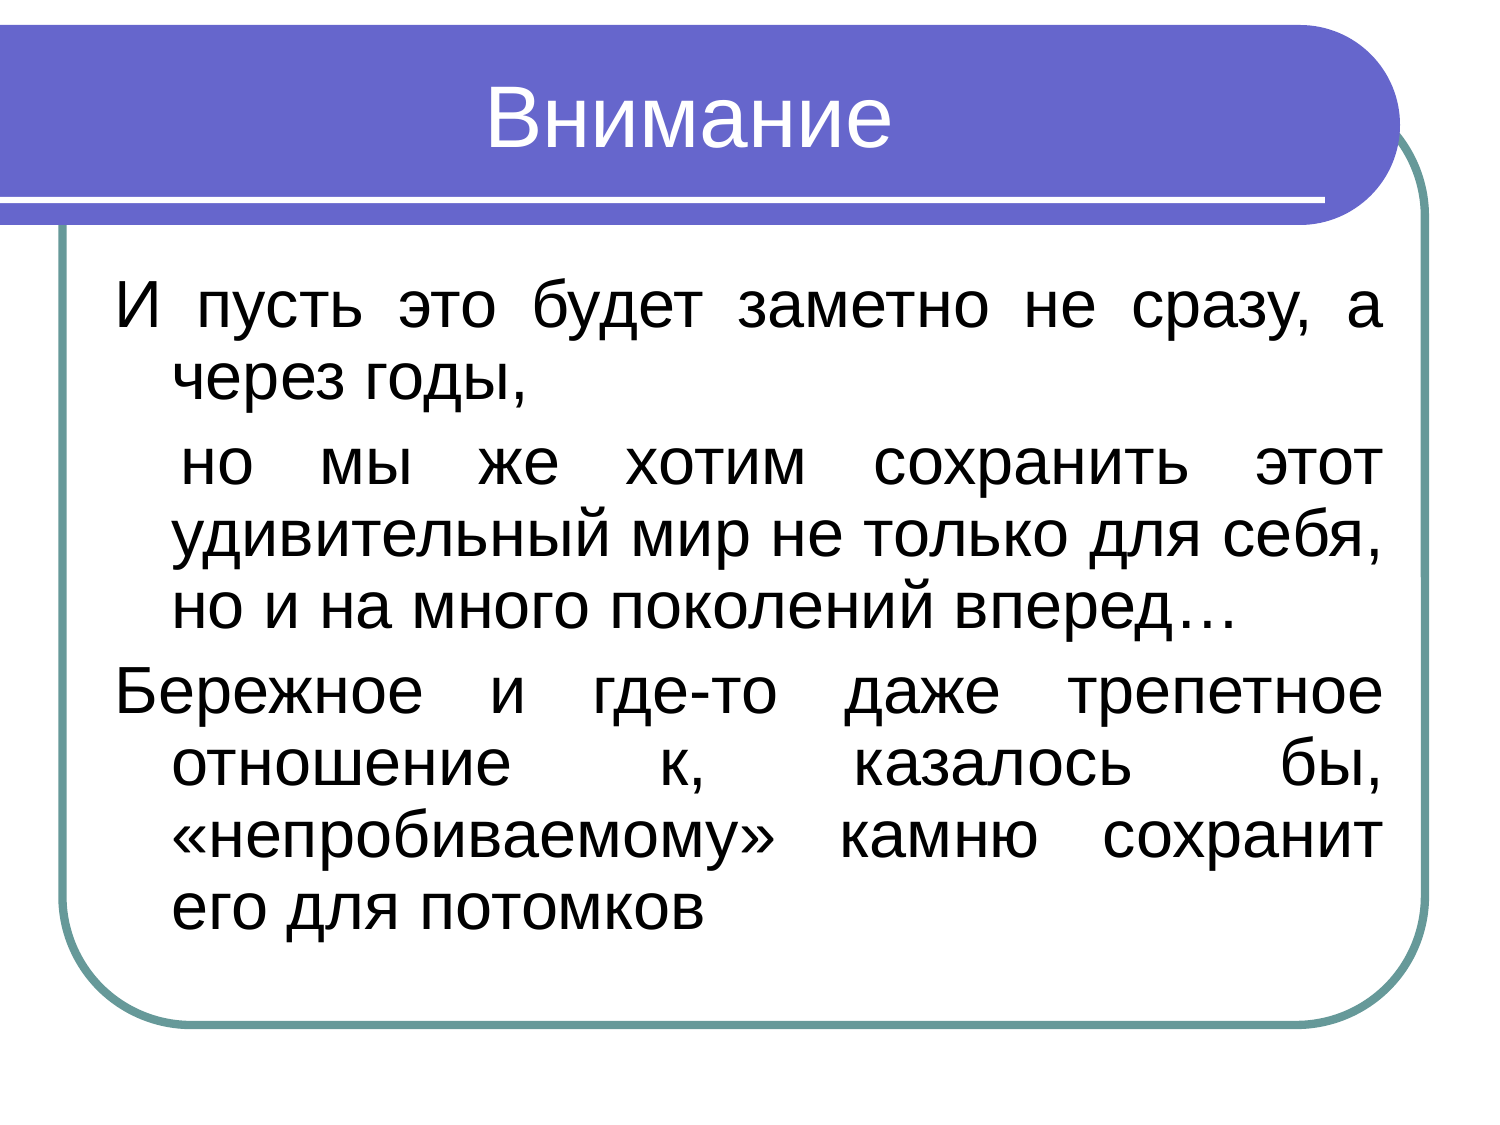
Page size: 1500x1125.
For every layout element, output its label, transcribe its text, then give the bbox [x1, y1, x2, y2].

list И пусть это будет заметно не сразу, а через годы, но мы же хотим сохранить этот удивительный мир не только для себя, но и на много поколений вперед… Бережное и где-то даже трепетное отношение к, казалось бы, «непробиваемому» камню сохранит его для потомков [99, 262, 1401, 988]
title Внимание [31, 37, 1348, 188]
